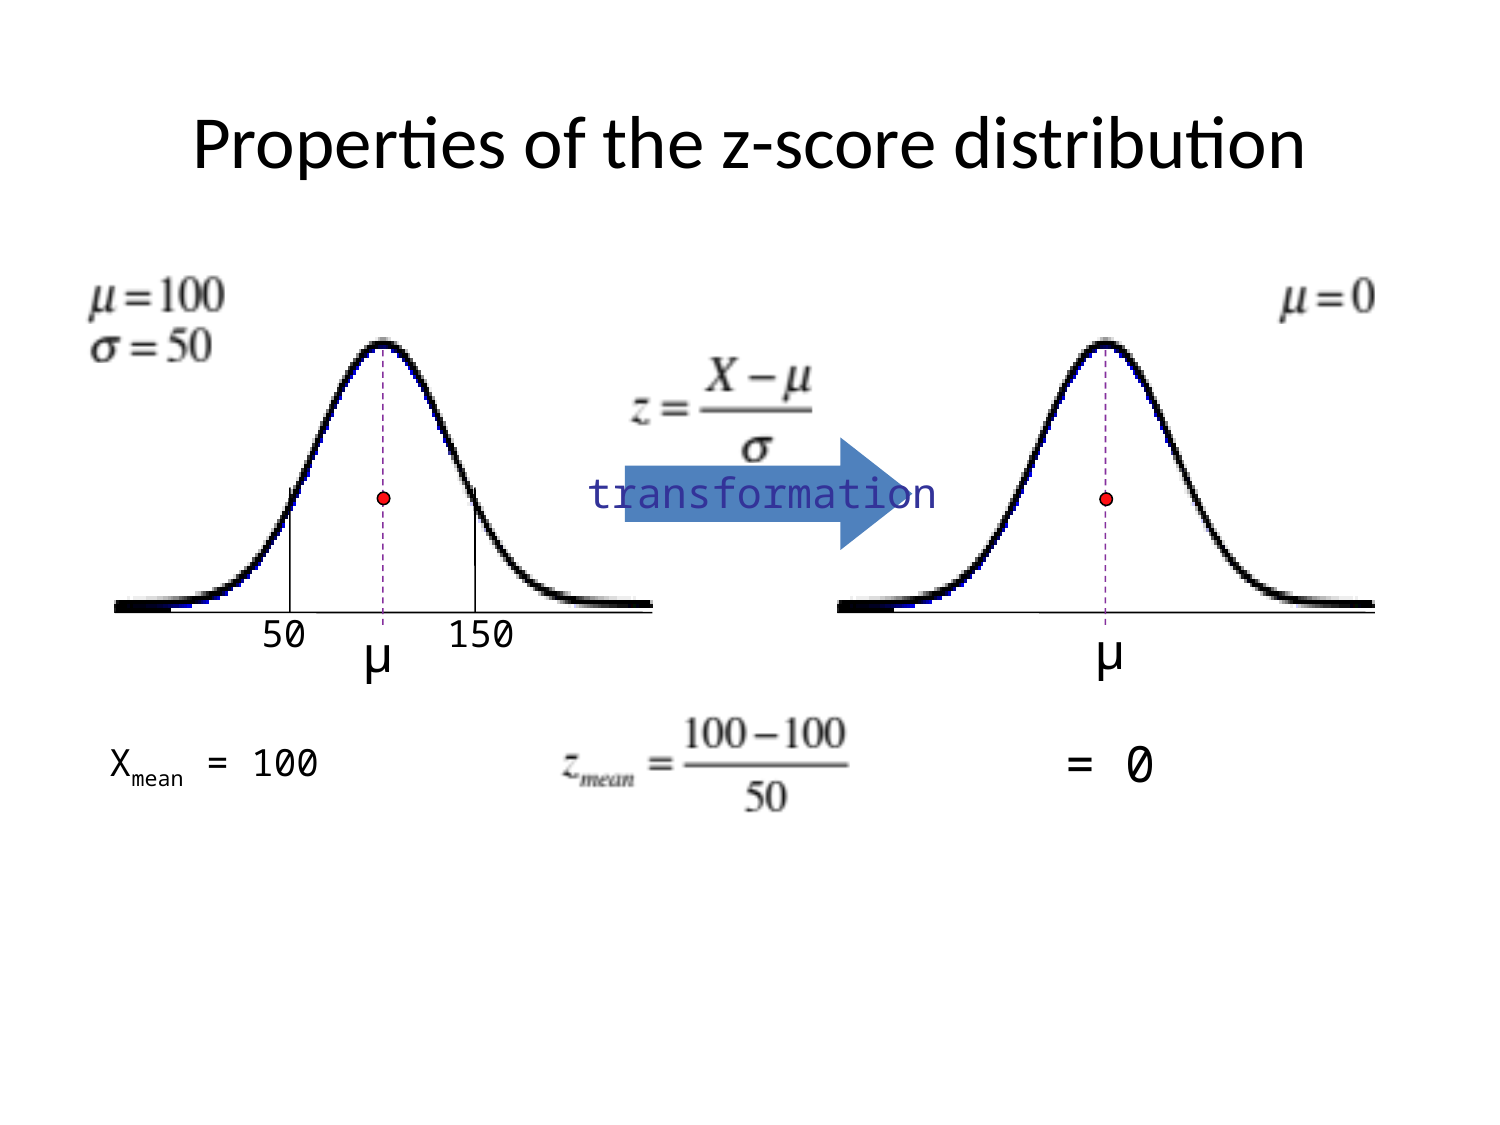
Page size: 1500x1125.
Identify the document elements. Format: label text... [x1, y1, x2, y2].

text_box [83, 274, 226, 363]
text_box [437, 487, 525, 663]
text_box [114, 337, 653, 691]
text_box = 0 [1050, 724, 1171, 800]
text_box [837, 337, 1376, 689]
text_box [1274, 275, 1376, 324]
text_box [624, 349, 913, 551]
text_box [556, 710, 851, 813]
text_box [109, 491, 390, 793]
title Properties of the z-score distribution [75, 45, 1425, 233]
